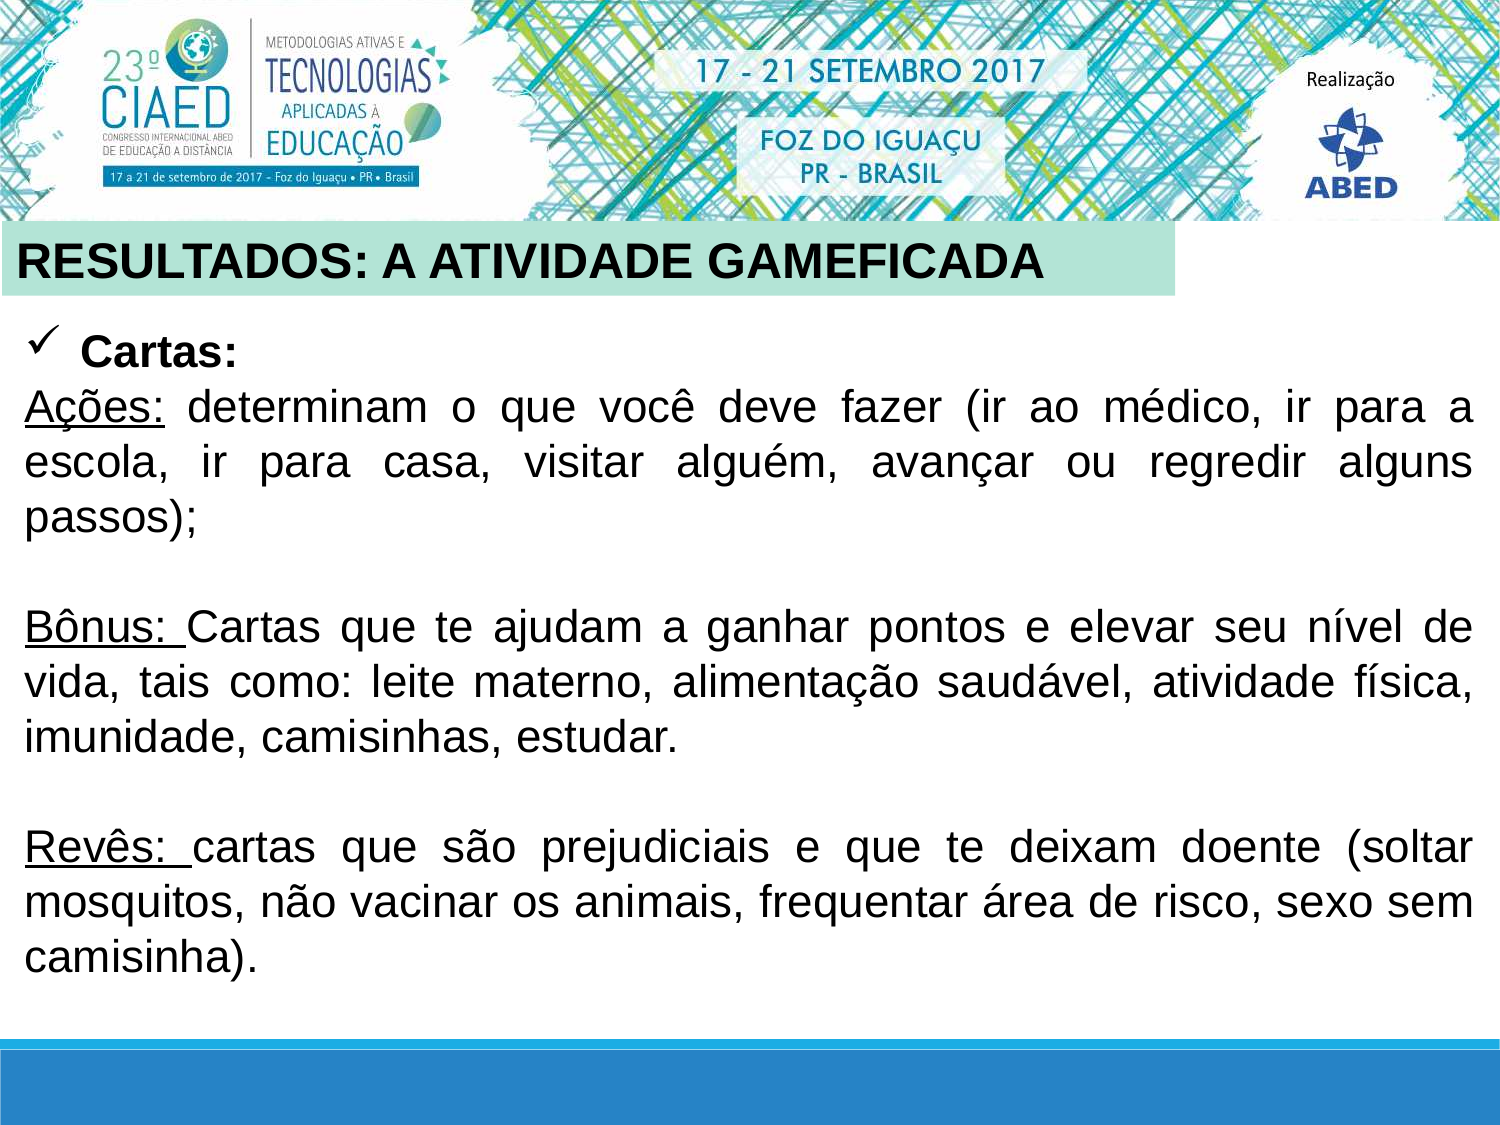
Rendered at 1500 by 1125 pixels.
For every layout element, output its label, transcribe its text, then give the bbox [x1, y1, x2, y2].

picture [0, 0, 1500, 222]
text_box Cartas: Ações: determinam o que você deve fazer (ir ao médico, ir para a escola, ir para casa, visitar alguém, avançar ou regredir alguns passos); Bônus: Cartas que te ajudam a ganhar pontos e elevar seu nível de vida, tais como: leite materno, alimentação saudável, atividade física, imunidade, camisinhas, estudar. Revês: cartas que são prejudiciais e que te deixam doente (soltar mosquitos, não vacinar os animais, frequentar área de risco, sexo sem camisinha). [9, 314, 1491, 989]
text_box RESULTADOS: A ATIVIDADE GAMEFICADA [2, 229, 1176, 296]
